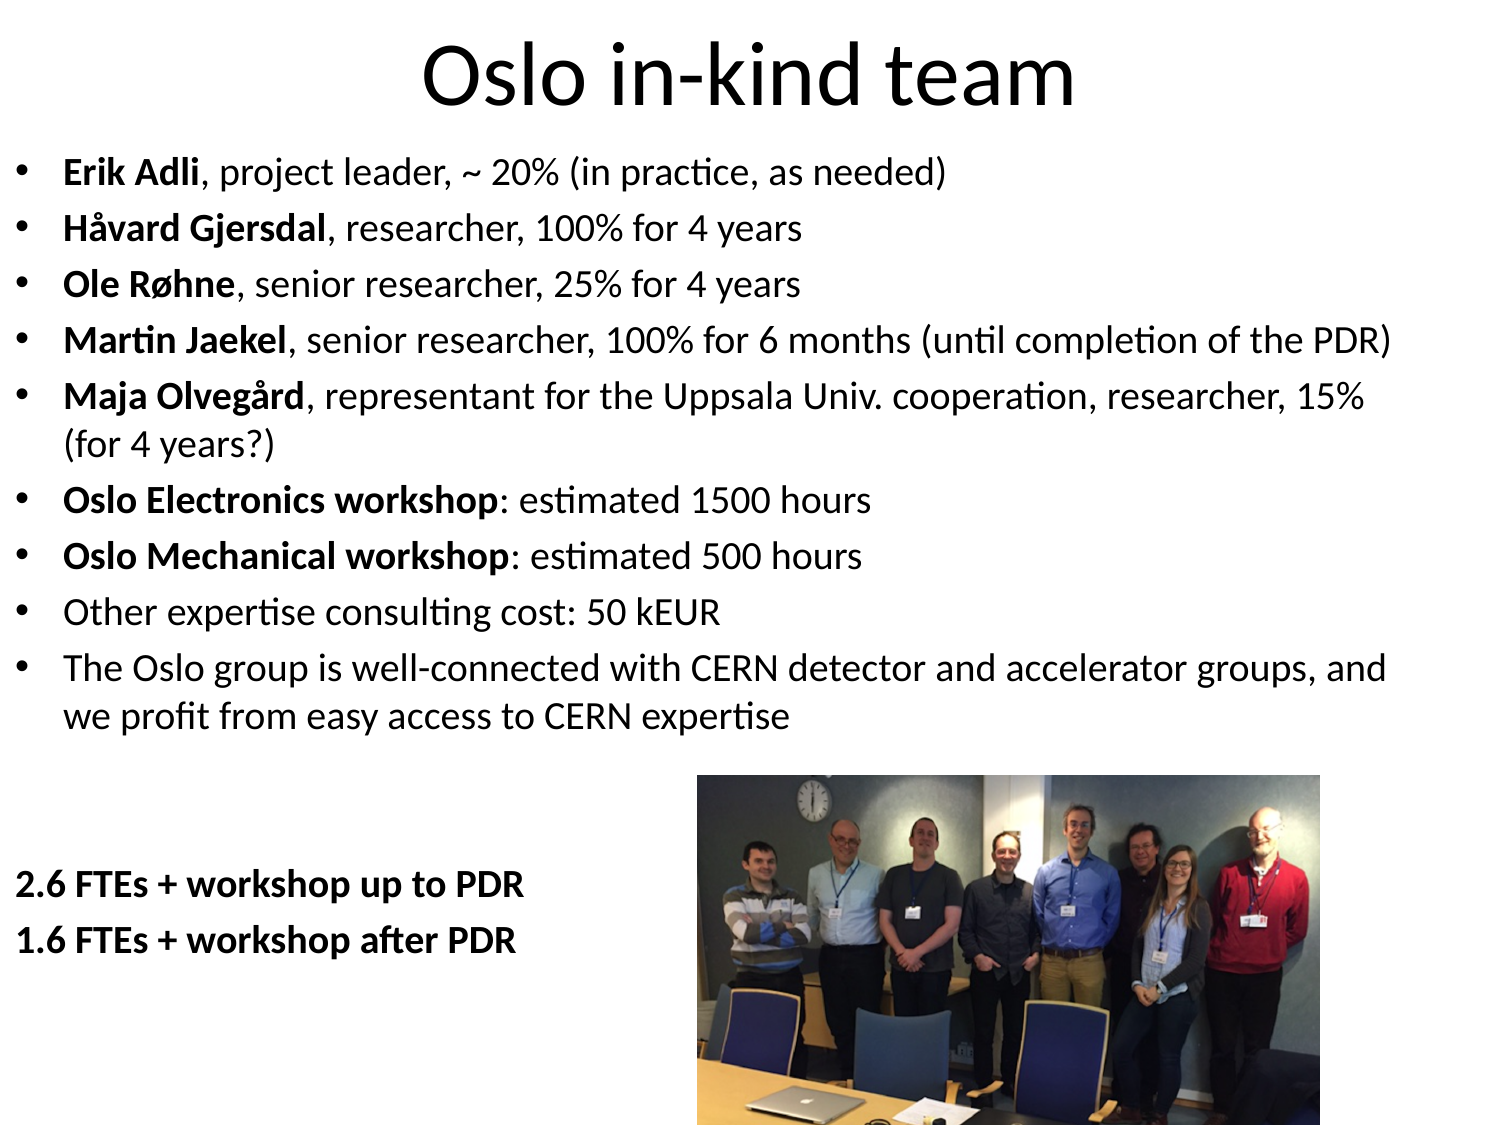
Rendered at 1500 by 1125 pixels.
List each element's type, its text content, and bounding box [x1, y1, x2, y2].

list Erik Adli, project leader, ~ 20% (in practice, as needed) Håvard Gjersdal, researcher, 100% for 4 years Ole Røhne, senior researcher, 25% for 4 years Martin Jaekel, senior researcher, 100% for 6 months (until completion of the PDR) Maja Olvegård, representant for the Uppsala Univ. cooperation, researcher, 15% (for 4 years?) Oslo Electronics workshop: estimated 1500 hours Oslo Mechanical workshop: estimated 500 hours Other expertise consulting cost: 50 kEUR The Oslo group is well-connected with CERN detector and accelerator groups, and we profit from easy access to CERN expertise 2.6 FTEs + workshop up to PDR 1.6 FTEs + workshop after PDR [0, 138, 1425, 1001]
picture [697, 775, 1320, 1125]
title Oslo in-kind team [75, 0, 1425, 138]
